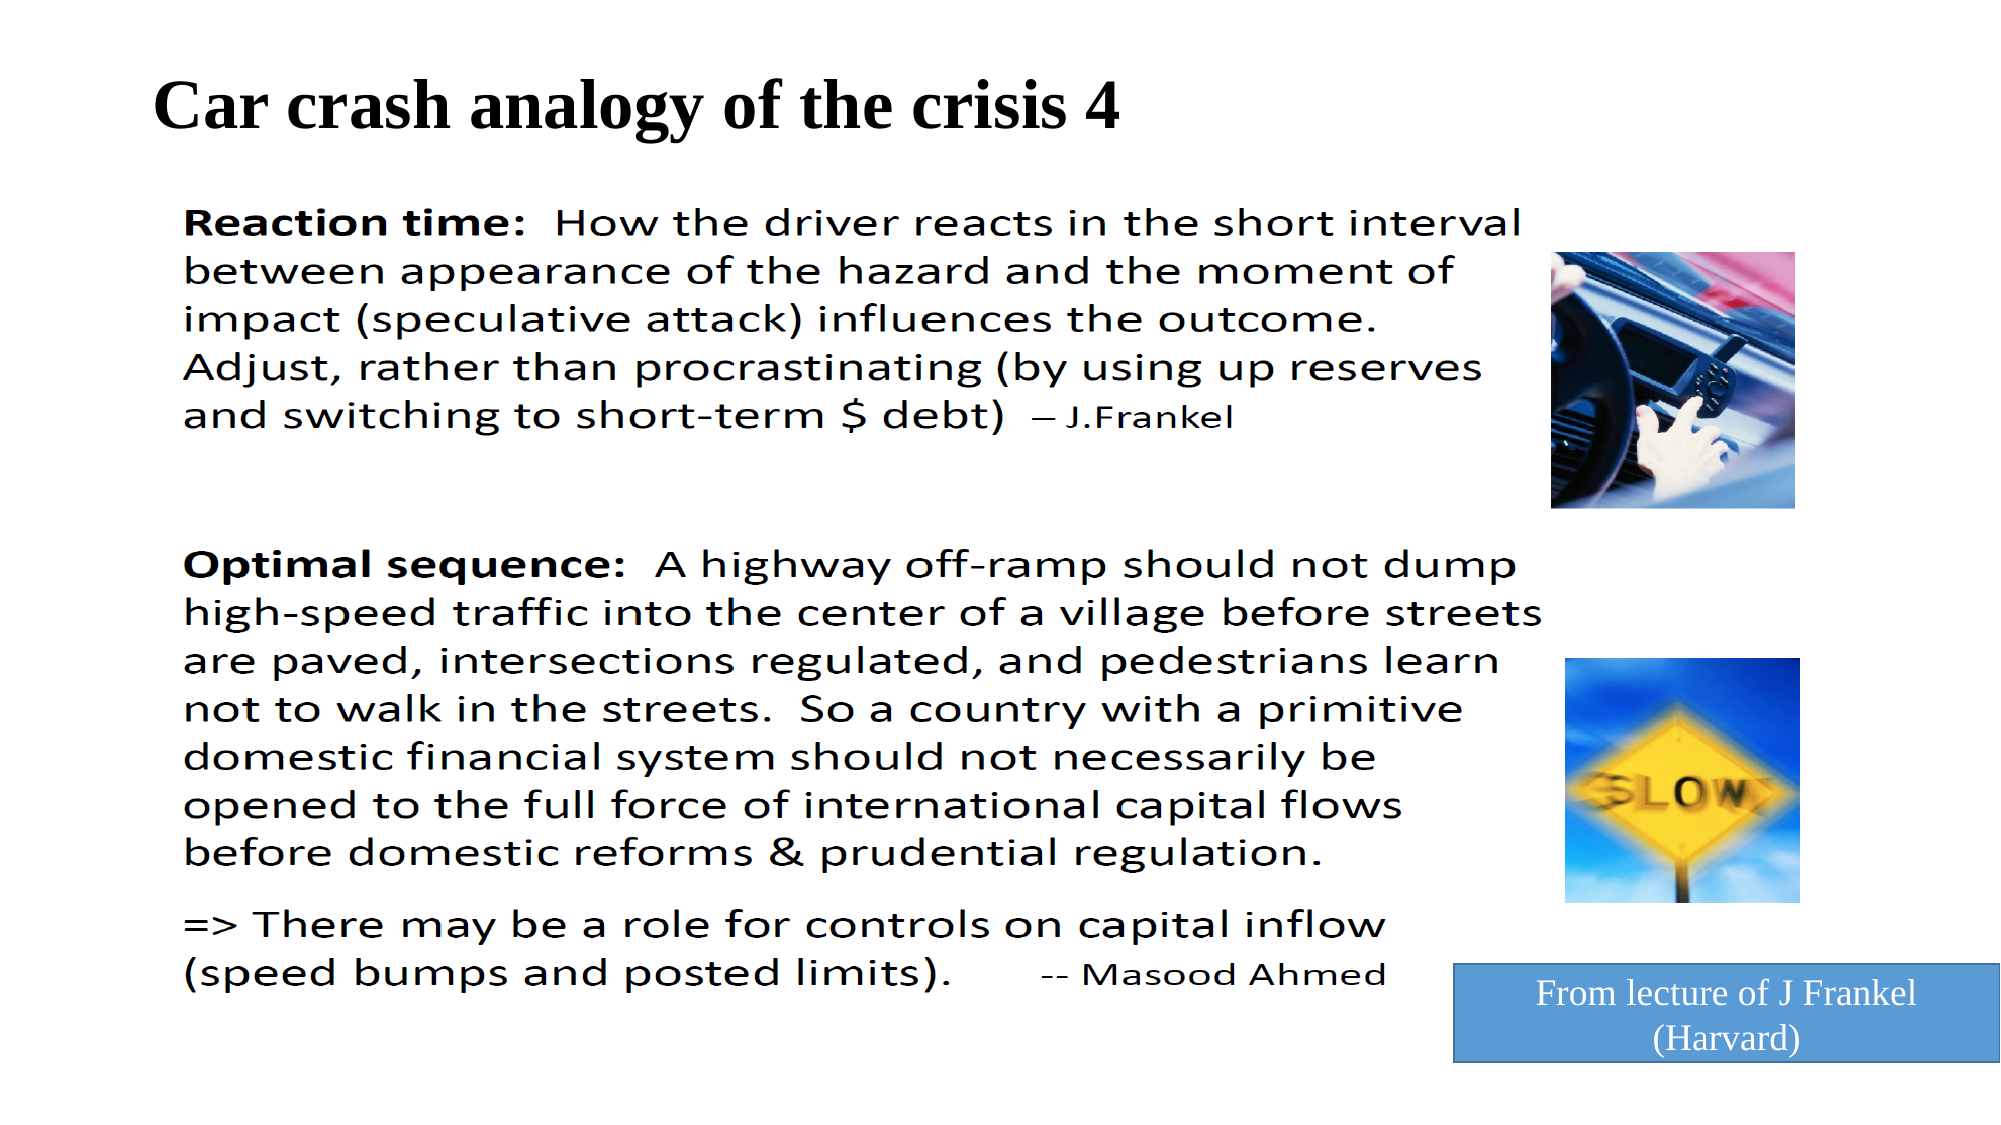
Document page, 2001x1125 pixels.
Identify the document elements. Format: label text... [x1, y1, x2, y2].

text_box From lecture of J Frankel (Harvard) [1453, 963, 2000, 1063]
title Car crash analogy of the crisis 4 [137, 59, 1863, 152]
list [149, 165, 1803, 1014]
